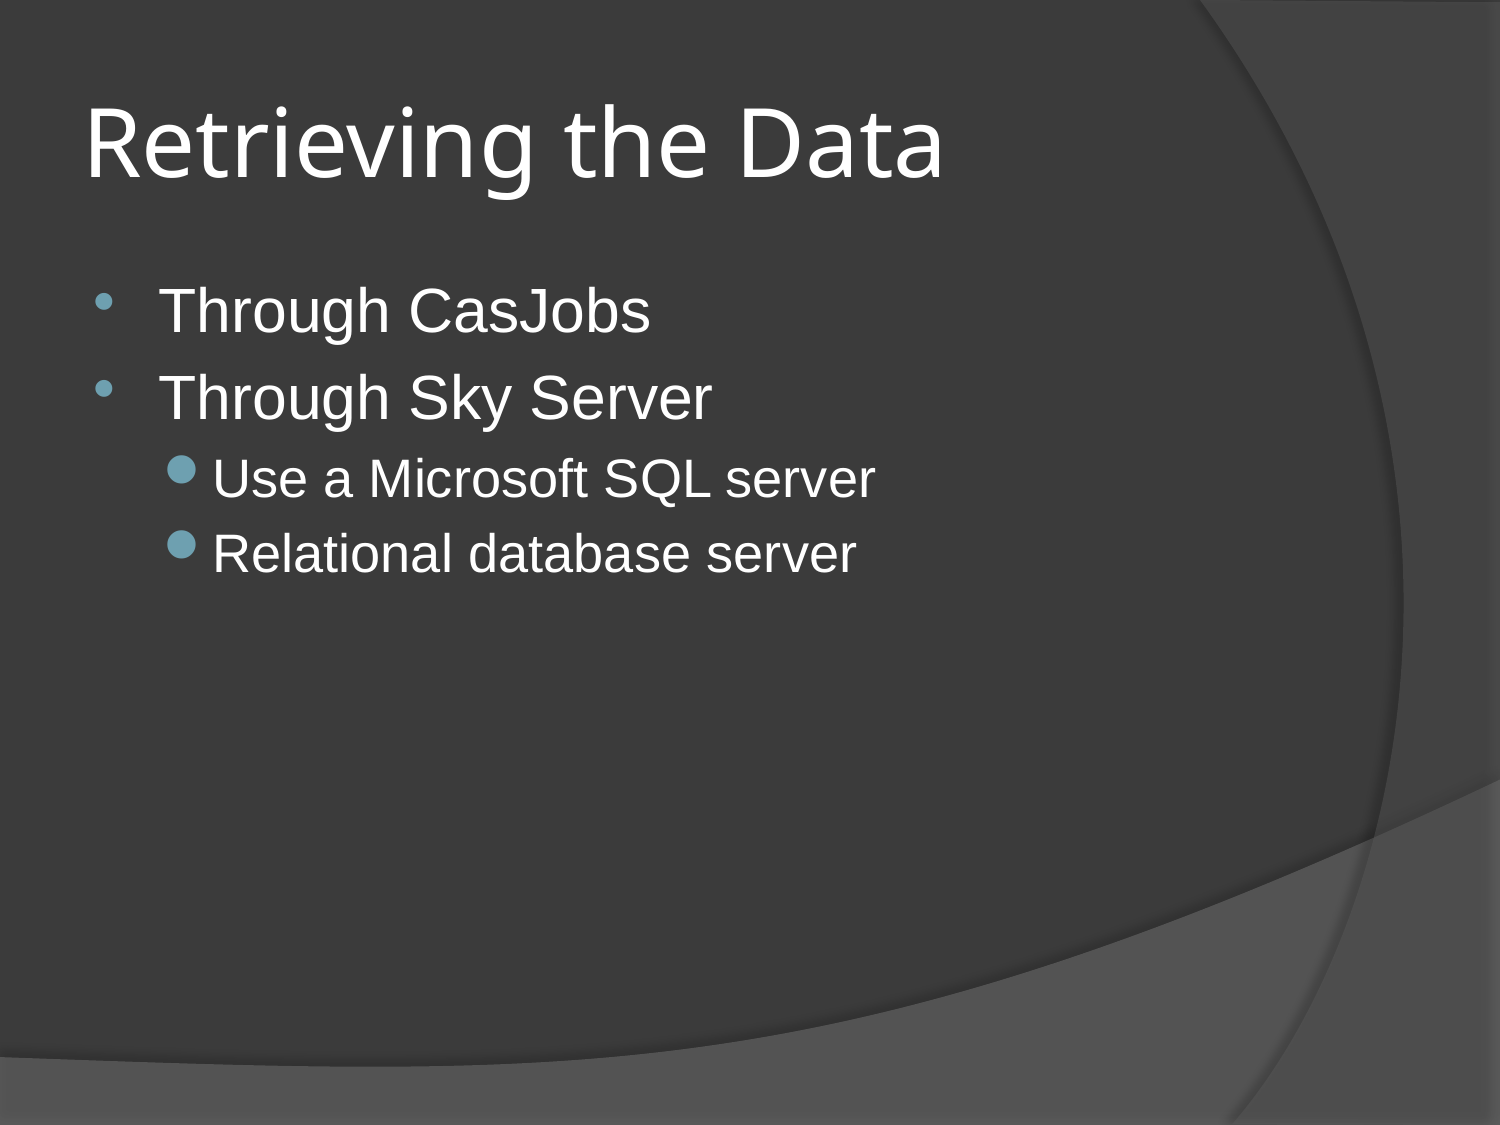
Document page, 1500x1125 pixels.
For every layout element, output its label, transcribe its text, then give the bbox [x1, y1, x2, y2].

title Retrieving the Data [75, 45, 1300, 233]
list Through CasJobs Through Sky Server Use a Microsoft SQL server Relational database server [75, 262, 1300, 1005]
